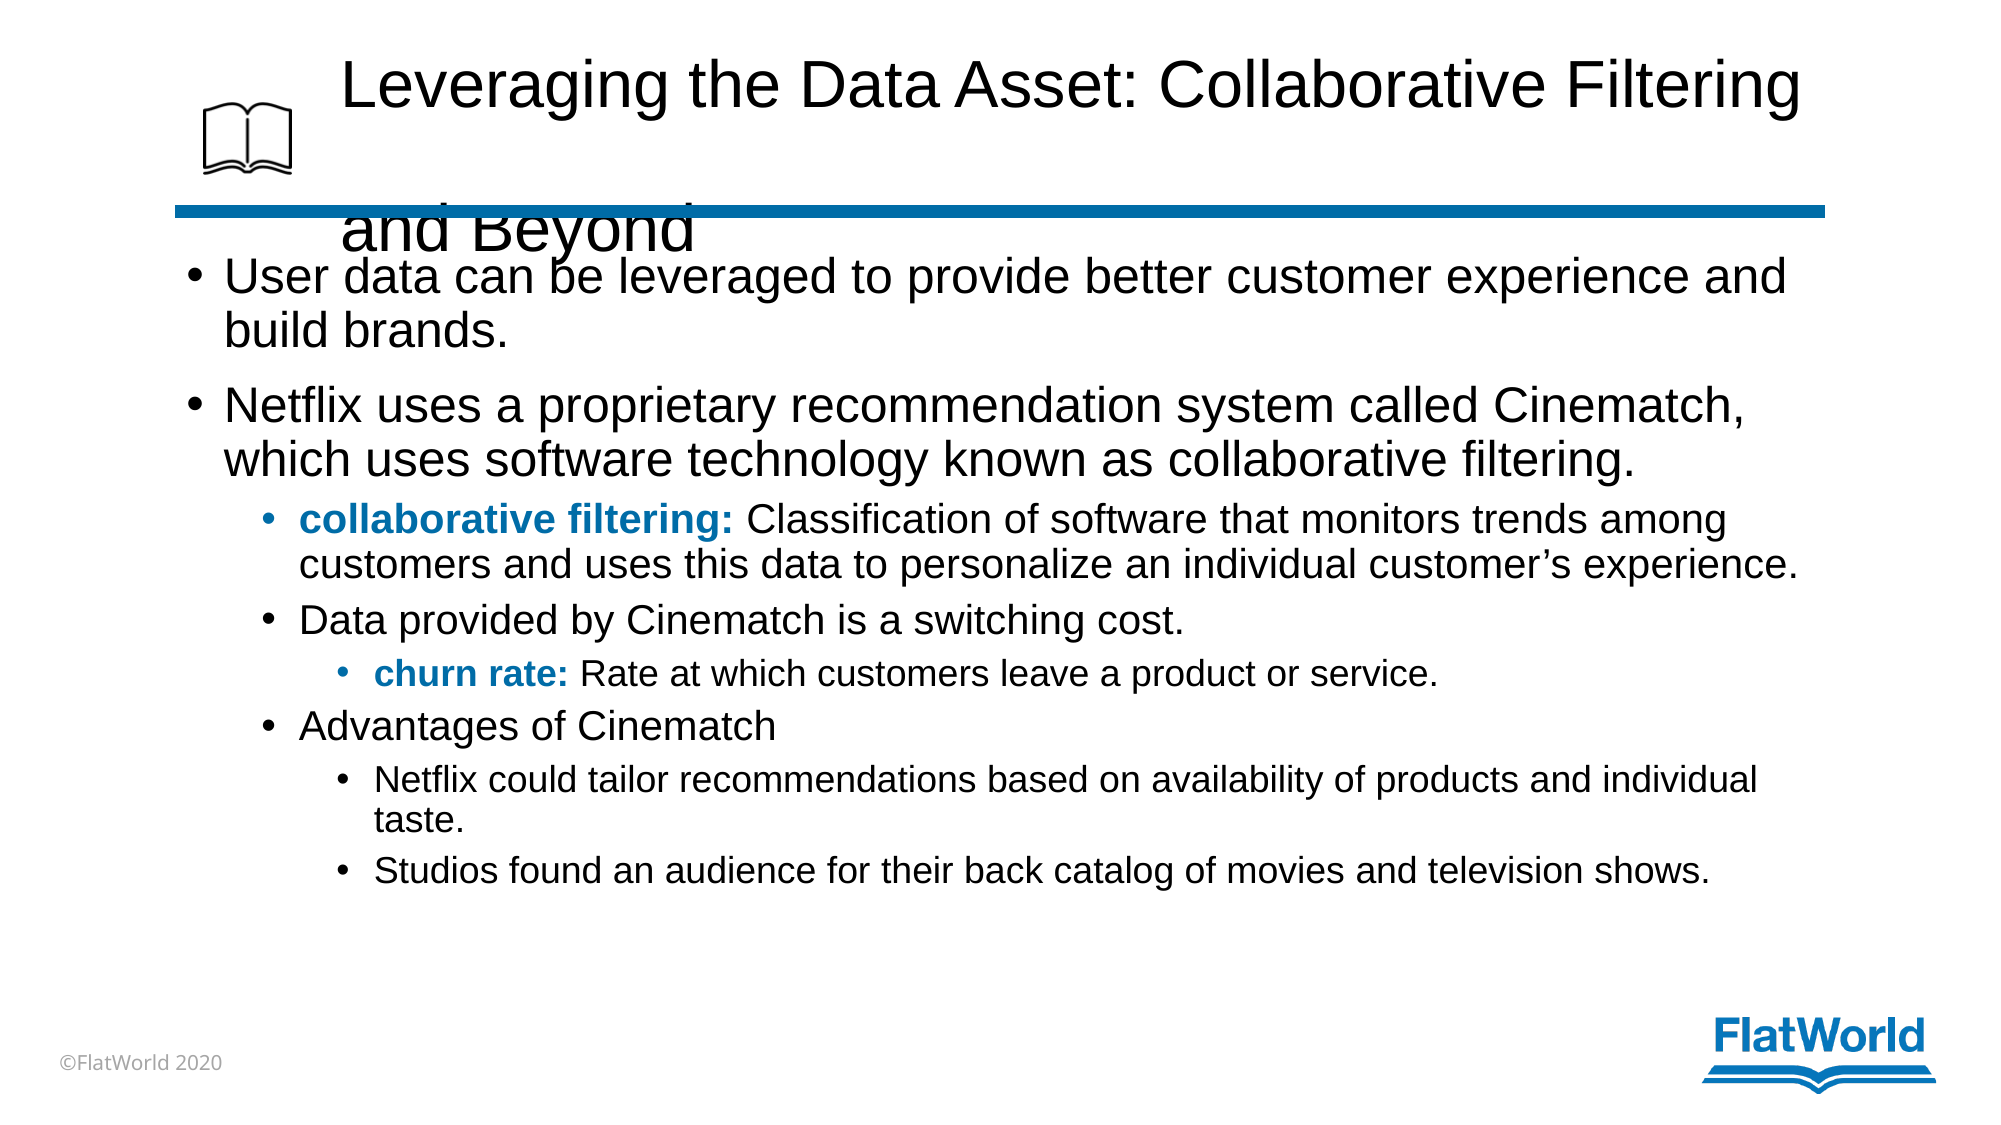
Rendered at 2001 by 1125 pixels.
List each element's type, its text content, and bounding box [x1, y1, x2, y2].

picture [203, 94, 292, 183]
text_box Leveraging the Data Asset: Collaborative Filtering and Beyond [326, 43, 1825, 183]
